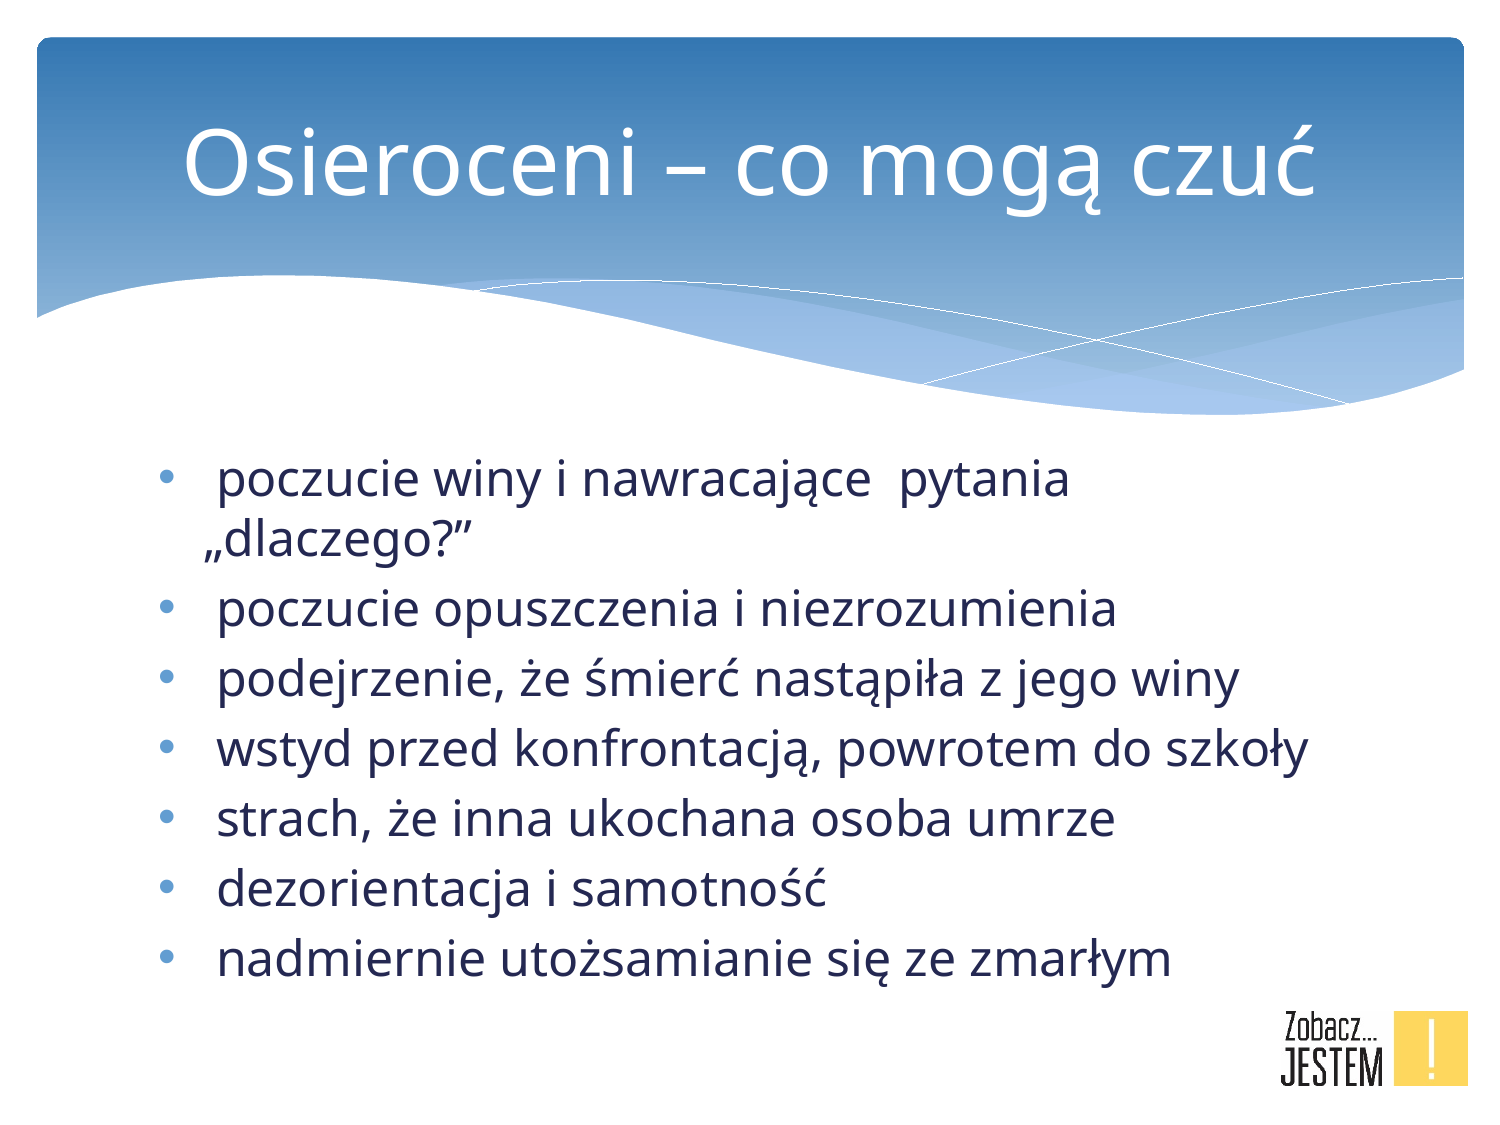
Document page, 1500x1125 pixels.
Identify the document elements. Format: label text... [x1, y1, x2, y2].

picture [1281, 1011, 1468, 1086]
title Osieroceni – co mogą czuć [75, 55, 1425, 261]
list poczucie winy i nawracające pytania „dlaczego?” poczucie opuszczenia i niezrozumienia podejrzenie, że śmierć nastąpiła z jego winy wstyd przed konfrontacją, powrotem do szkoły strach, że inna ukochana osoba umrze dezorientacja i samotność nadmiernie utożsamianie się ze zmarłym [143, 438, 1359, 1005]
